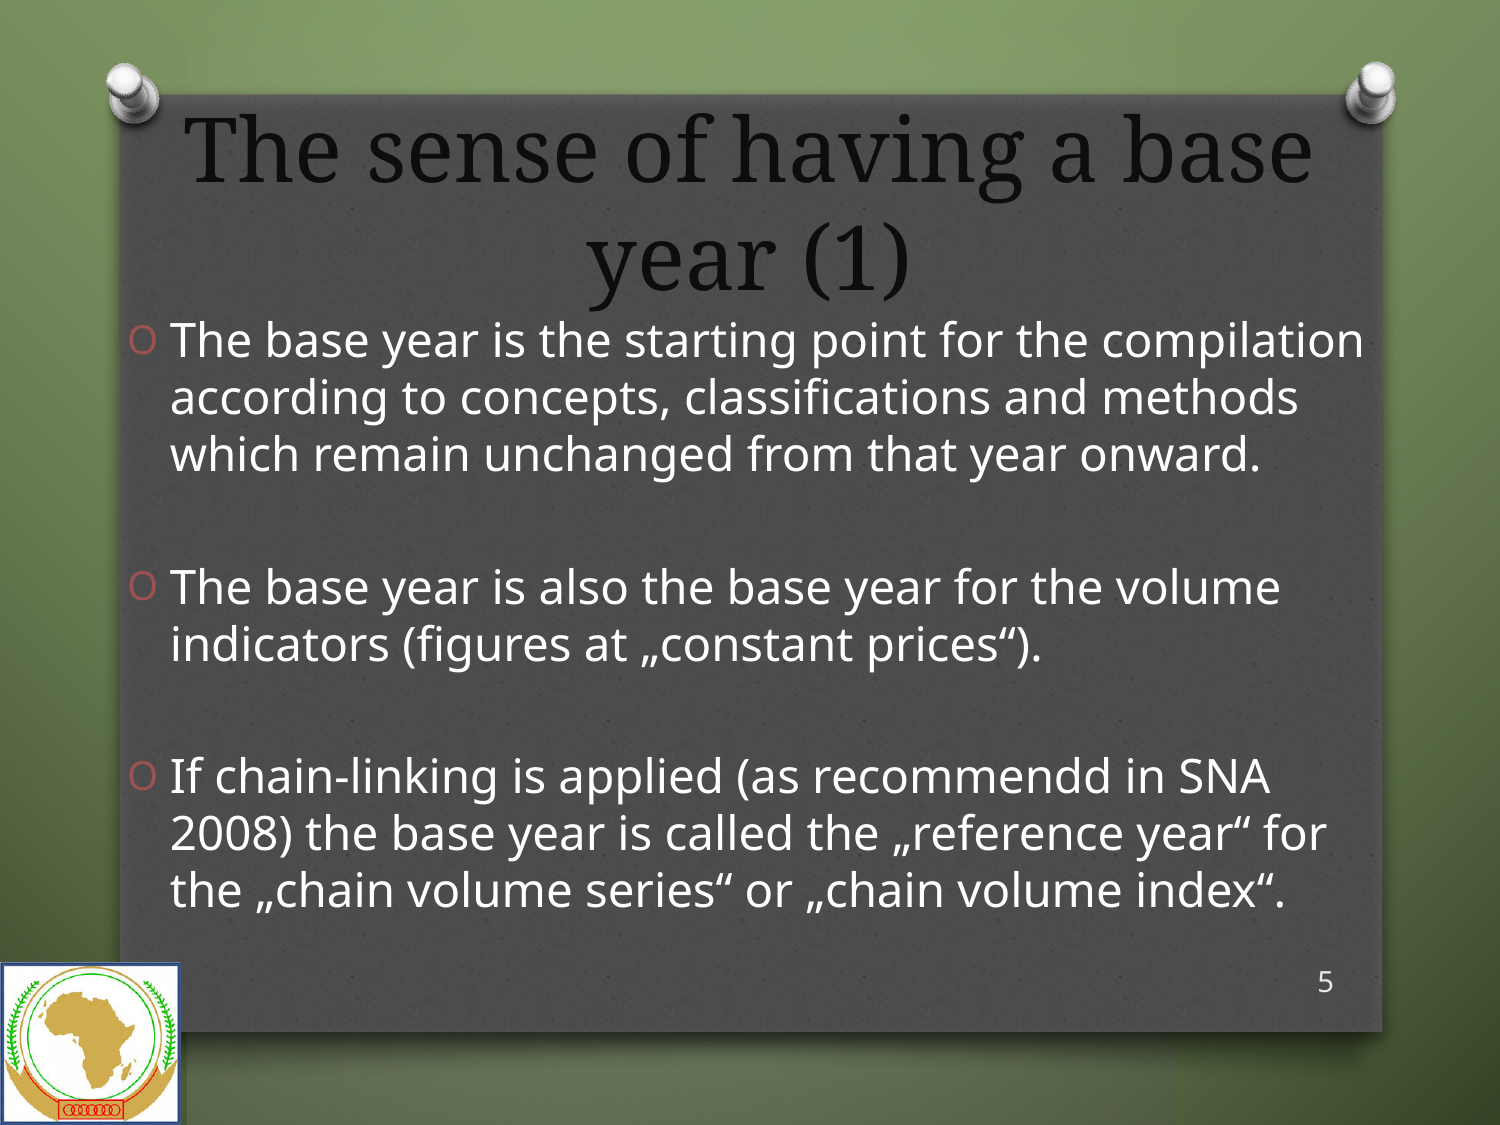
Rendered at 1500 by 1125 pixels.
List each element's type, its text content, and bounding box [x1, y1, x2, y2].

picture [1317, 35, 1439, 146]
picture [0, 962, 181, 1125]
list The base year is the starting point for the compilation according to concepts, classifications and methods which remain unchanged from that year onward. The base year is also the base year for the volume indicators (figures at „constant prices“). If chain-linking is applied (as recommendd in SNA 2008) the base year is called the „reference year“ for the „chain volume series“ or „chain volume index“. [112, 302, 1388, 988]
slide_number 5 [1258, 952, 1350, 1013]
title The sense of having a base year (1) [123, 101, 1376, 299]
picture [75, 29, 198, 137]
